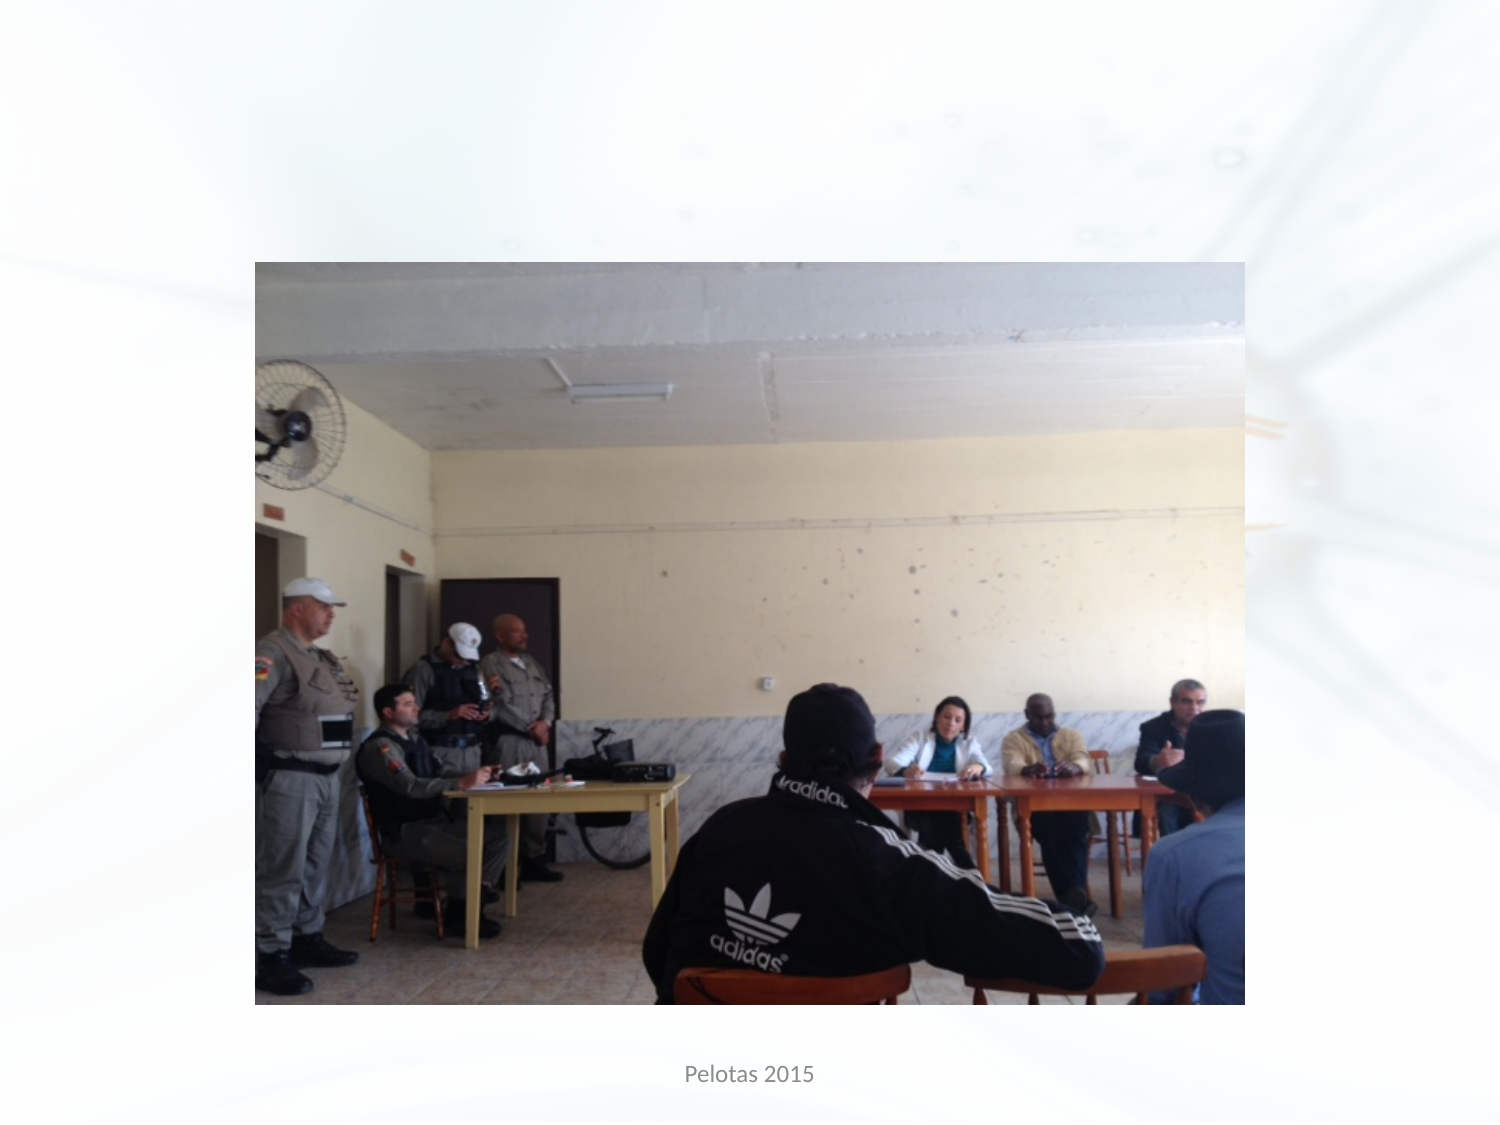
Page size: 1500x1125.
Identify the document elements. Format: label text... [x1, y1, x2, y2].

footer Pelotas 2015 [512, 1042, 988, 1103]
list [254, 262, 1246, 1006]
